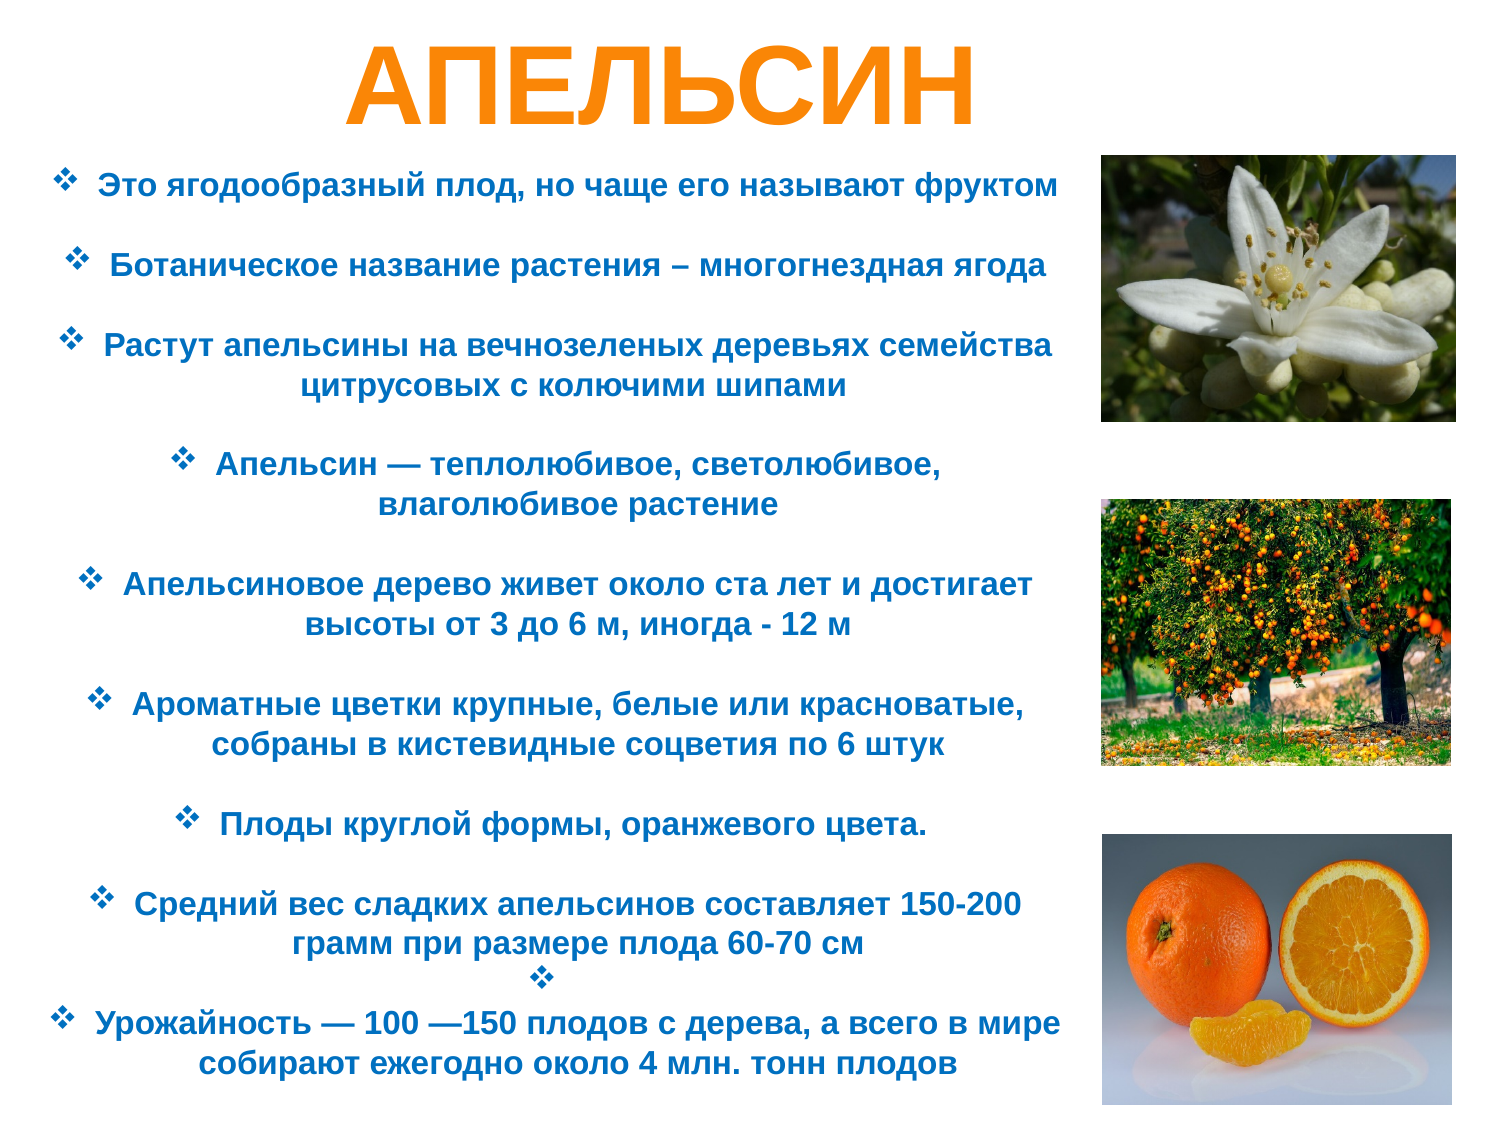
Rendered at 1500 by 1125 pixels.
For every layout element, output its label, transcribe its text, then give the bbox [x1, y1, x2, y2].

picture [1100, 155, 1456, 422]
text_box Это ягодообразный плод, но чаще его называют фруктом Ботаническое название растения – многогнездная ягода Растут апельсины на вечнозеленых деревьях семейства цитрусовых с колючими шипами Апельсин — теплолюбивое, светолюбивое, влаголюбивое растение Апельсиновое дерево живет около ста лет и достигает высоты от 3 до 6 м, иногда - 12 м Ароматные цветки крупные, белые или красноватые, собраны в кистевидные соцветия по 6 штук Плоды круглой формы, оранжевого цвета. Средний вес сладких апельсинов составляет 150-200 грамм при размере плода 60-70 см Урожайность — 100 —150 плодов с дерева, а всего в мире собирают ежегодно около 4 млн. тонн плодов [29, 155, 1081, 1089]
picture [1100, 499, 1451, 766]
text_box АПЕЛЬСИН [328, 4, 994, 155]
picture [1101, 833, 1452, 1105]
